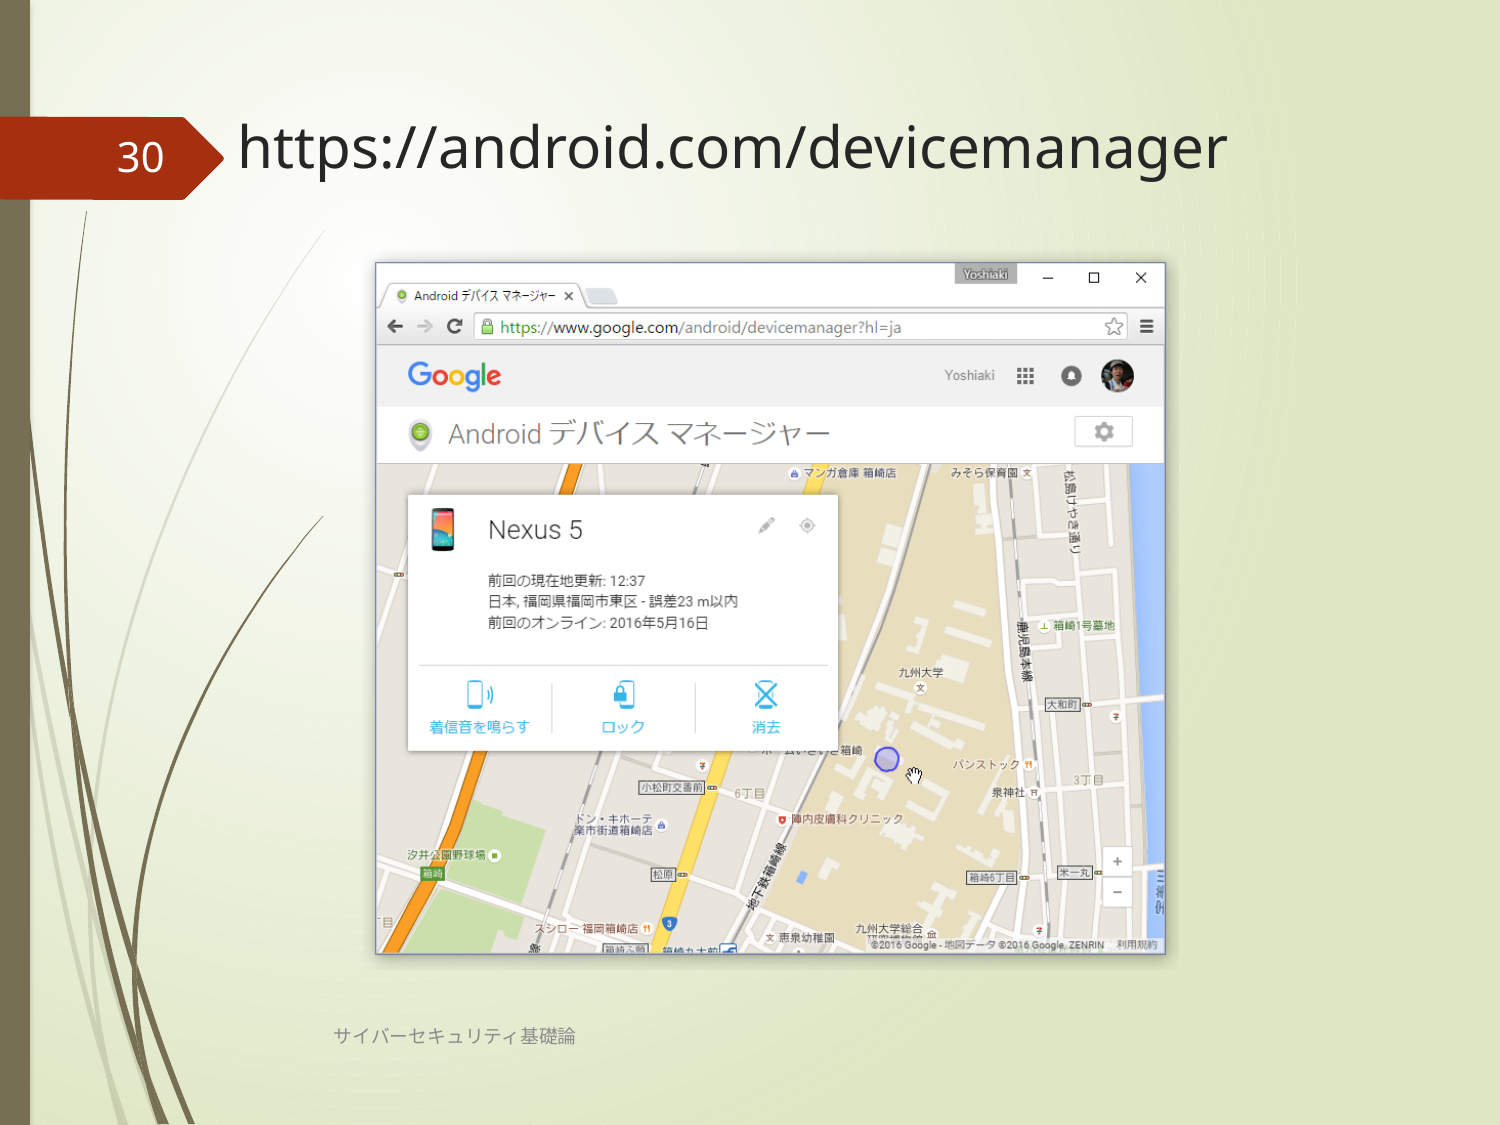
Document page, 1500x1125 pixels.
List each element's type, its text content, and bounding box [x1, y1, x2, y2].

title https://android.com/devicemanager [222, 102, 1400, 215]
slide_number 30 [83, 129, 180, 190]
footer サイバーセキュリティ基礎論 [318, 1006, 1257, 1067]
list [362, 250, 1179, 971]
